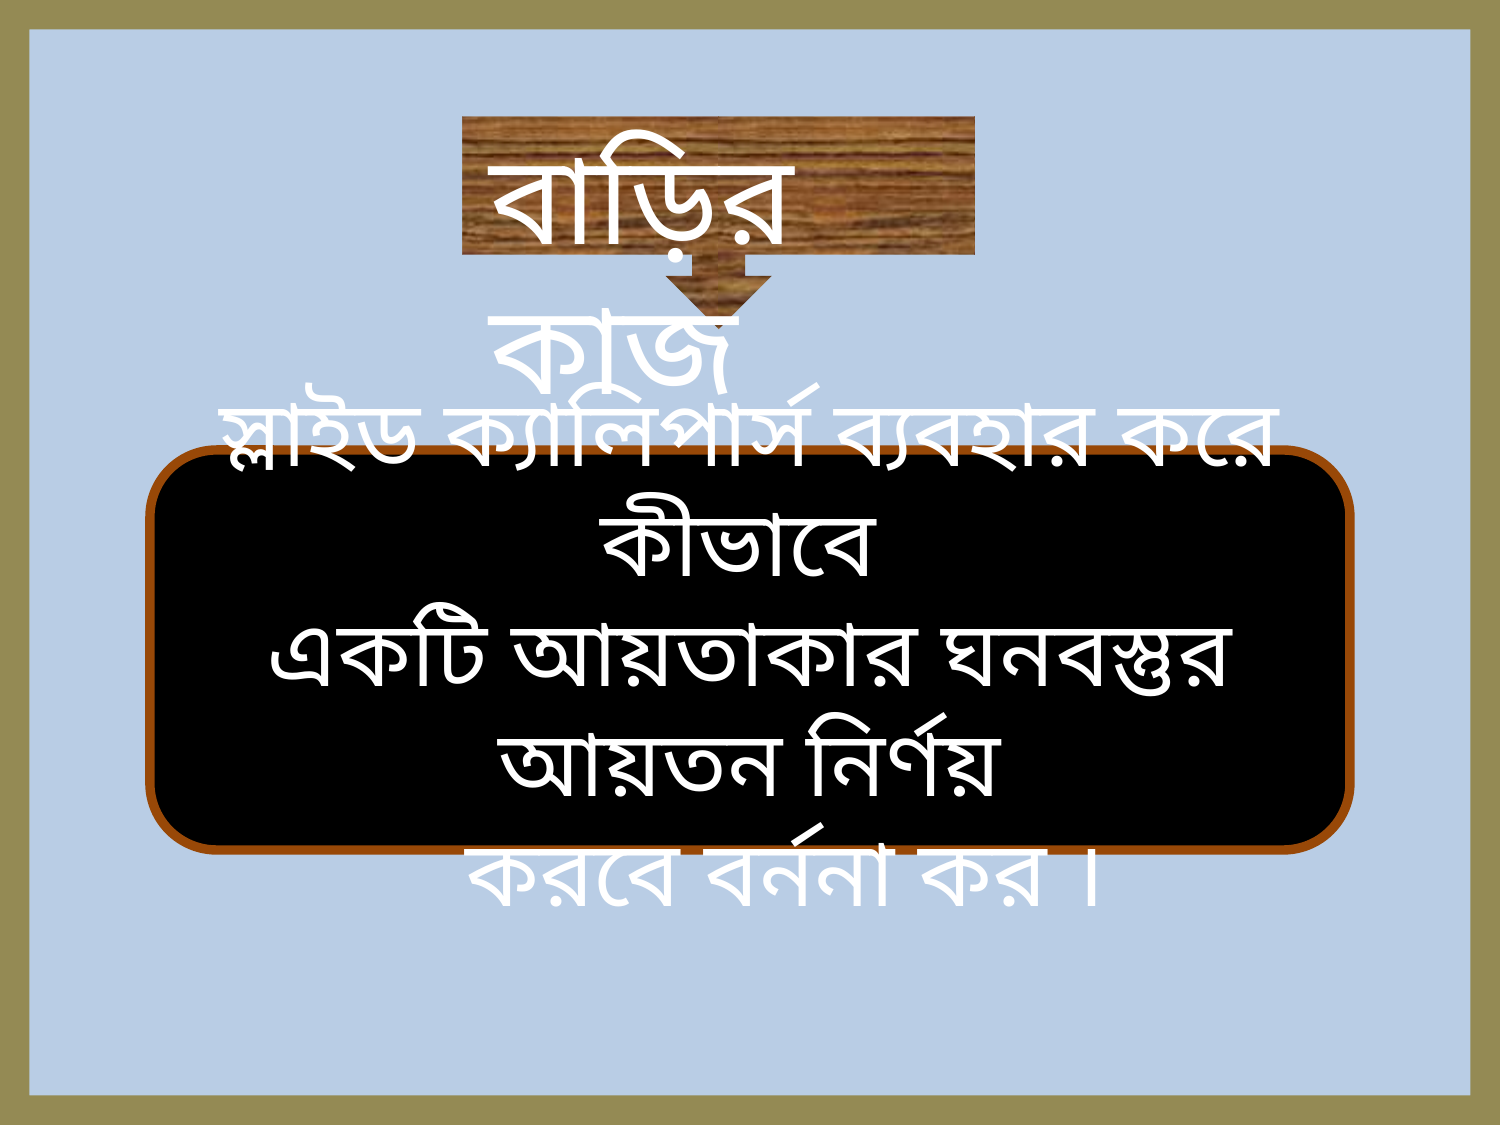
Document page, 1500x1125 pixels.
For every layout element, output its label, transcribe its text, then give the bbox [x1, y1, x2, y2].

text_box [0, 0, 1500, 1125]
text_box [462, 112, 988, 330]
text_box স্লাইড ক্যালিপার্স ব্যবহার করে কীভাবে একটি আয়তাকার ঘনবস্তুর আয়তন নির্ণয় করবে বর্ননা কর । [147, 447, 1353, 853]
